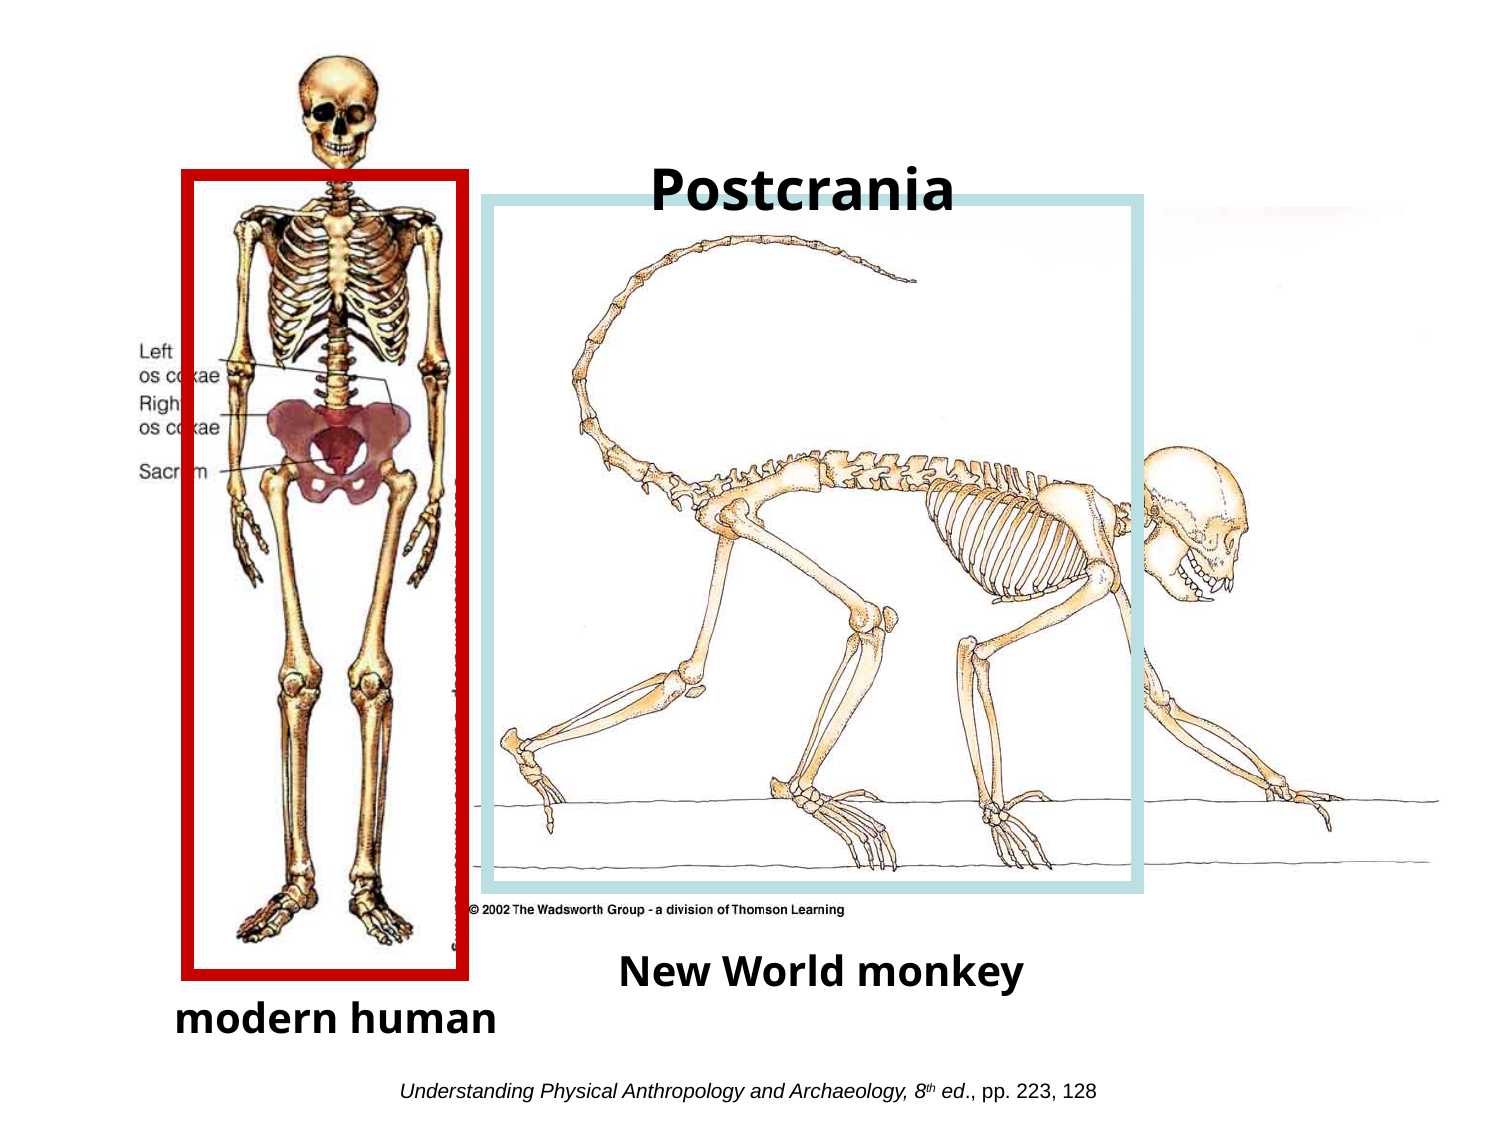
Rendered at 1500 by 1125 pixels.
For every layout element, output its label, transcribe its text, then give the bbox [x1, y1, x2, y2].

picture [118, 24, 1451, 963]
text_box Understanding Physical Anthropology and Archaeology, 8th ed., pp. 223, 128 [384, 1058, 1118, 1111]
text_box modern human [159, 959, 514, 1050]
text_box Postcrania [634, 48, 972, 205]
text_box New World monkey [603, 927, 1061, 1003]
text_box [972, 199, 1138, 205]
text_box [487, 199, 634, 205]
